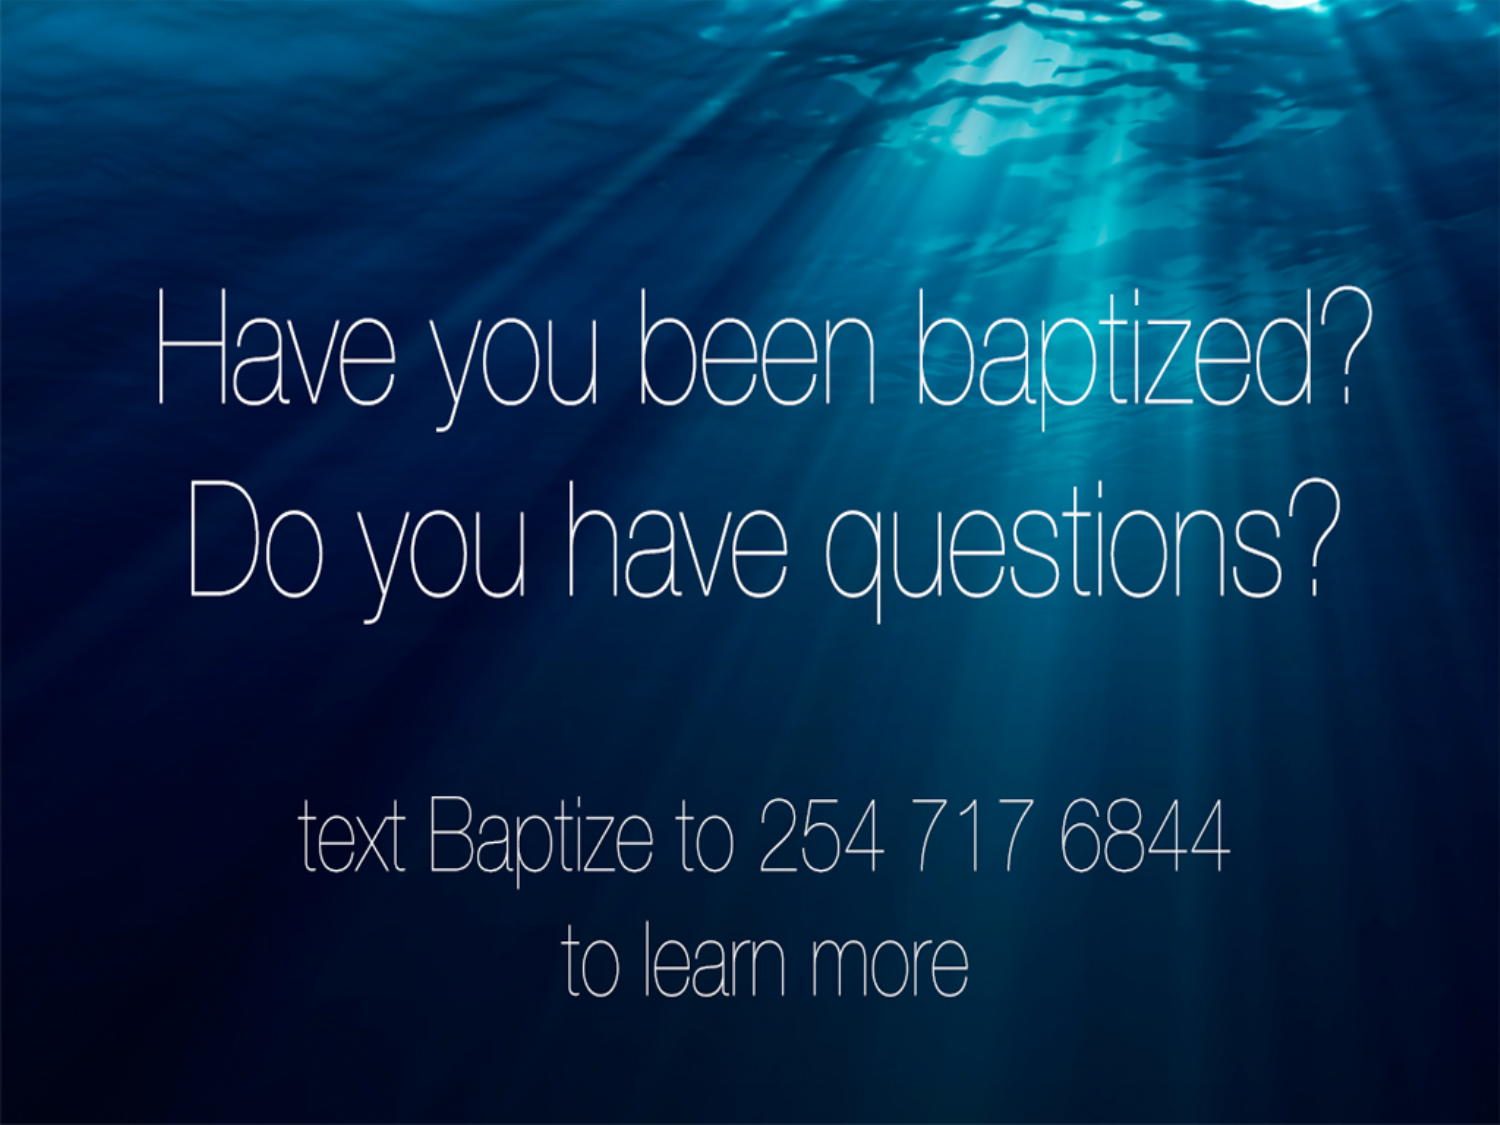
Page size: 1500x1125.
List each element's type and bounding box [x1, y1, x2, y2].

list [0, 0, 1500, 1125]
